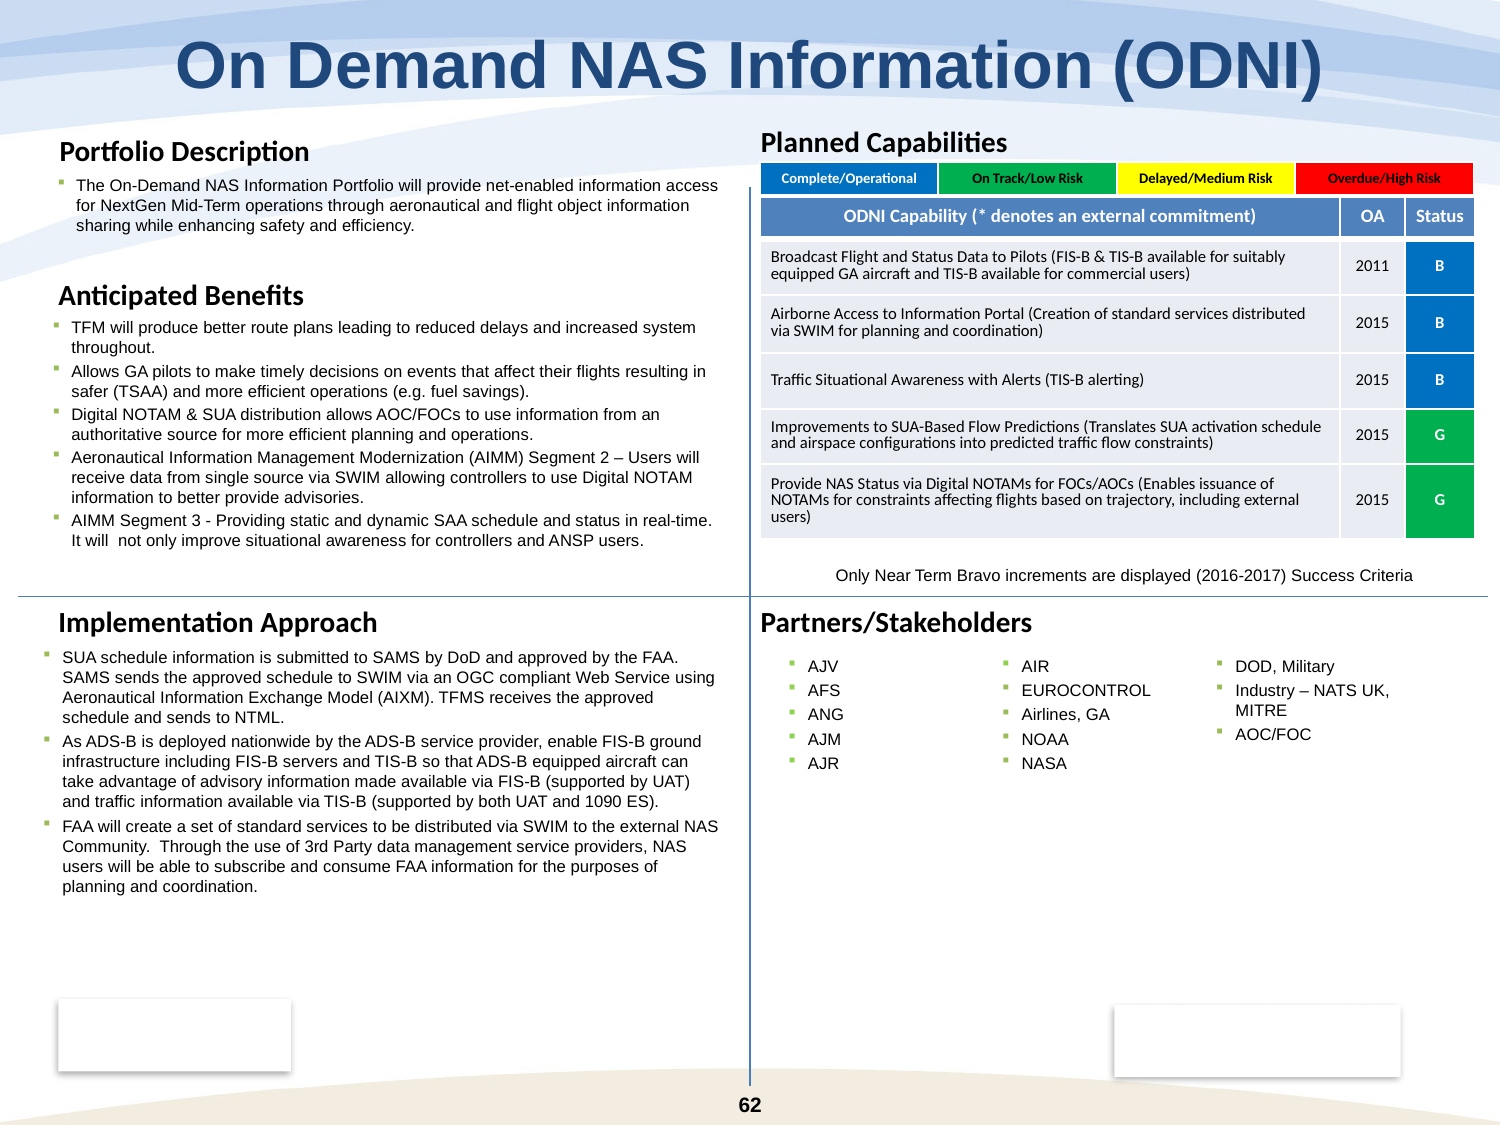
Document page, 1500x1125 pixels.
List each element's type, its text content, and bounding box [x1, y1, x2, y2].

list The On-Demand NAS Information Portfolio will provide net-enabled information access for NextGen Mid-Term operations through aeronautical and flight object information sharing while enhancing safety and efficiency. [42, 167, 736, 250]
table_cell B [1406, 354, 1474, 408]
table_cell Provide NAS Status via Digital NOTAMs for FOCs/AOCs (Enables issuance of NOTAMs for constraints affecting flights based on trajectory, including external users) [761, 465, 1339, 538]
table_cell G [1406, 465, 1474, 538]
table_cell B [1406, 242, 1474, 294]
table_header Status [1406, 198, 1474, 236]
table_header Overdue/High Risk [1296, 163, 1473, 194]
list SUA schedule information is submitted to SAMS by DoD and approved by the FAA. SAMS sends the approved schedule to SWIM via an OGC compliant Web Service using Aeronautical Information Exchange Model (AIXM). TFMS receives the approved schedule and sends to NTML. As ADS-B is deployed nationwide by the ADS-B service provider, enable FIS-B ground infrastructure including FIS-B servers and TIS-B so that ADS-B equipped aircraft can take advantage of advisory information made available via FIS-B (supported by UAT) and traffic information available via TIS-B (supported by both UAT and 1090 ES). FAA will create a set of standard services to be distributed via SWIM to the external NAS Community. Through the use of 3rd Party data management service providers, NAS users will be able to subscribe and consume FAA information for the purposes of planning and coordination. [27, 639, 736, 889]
text_box 62 [222, 1084, 1278, 1125]
text_box Only Near Term Bravo increments are displayed (2016-2017) Success Criteria [773, 557, 1477, 593]
table_cell Airborne Access to Information Portal (Creation of standard services distributed via SWIM for planning and coordination) [761, 296, 1339, 352]
title On Demand NAS Information (ODNI) [74, 13, 1426, 115]
table_cell Broadcast Flight and Status Data to Pilots (FIS-B & TIS-B available for suitably equipped GA aircraft and TIS-B available for commercial users) [761, 242, 1339, 294]
table_header Complete/Operational [761, 163, 937, 194]
table_header OA [1341, 198, 1404, 236]
table_cell 2015 [1341, 410, 1404, 463]
table_cell B [1406, 296, 1474, 352]
table_cell G [1406, 410, 1474, 463]
table_header ODNI Capability (* denotes an external commitment) [761, 198, 1339, 236]
table_cell Traffic Situational Awareness with Alerts (TIS-B alerting) [761, 354, 1339, 408]
table_header Delayed/Medium Risk [1118, 163, 1294, 194]
table_cell 2015 [1341, 296, 1404, 352]
table_cell 2015 [1341, 354, 1404, 408]
table_cell 2015 [1341, 465, 1404, 538]
text_box AJV AFS ANG AJM AJR AIR EUROCONTROL Airlines, GA NOAA NASA DOD, Military Industry – NATS UK, MITRE AOC/FOC [773, 647, 1445, 775]
table_cell 2011 [1341, 242, 1404, 294]
picture [0, 0, 1500, 1125]
table_cell Improvements to SUA-Based Flow Predictions (Translates SUA activation schedule and airspace configurations into predicted traffic flow constraints) [761, 410, 1339, 463]
table_header On Track/Low Risk [939, 163, 1116, 194]
list TFM will produce better route plans leading to reduced delays and increased system throughout. Allows GA pilots to make timely decisions on events that affect their flights resulting in safer (TSAA) and more efficient operations (e.g. fuel savings). Digital NOTAM & SUA distribution allows AOC/FOCs to use information from an authoritative source for more efficient planning and operations. Aeronautical Information Management Modernization (AIMM) Segment 2 – Users will receive data from single source via SWIM allowing controllers to use Digital NOTAM information to better provide advisories. AIMM Segment 3 - Providing static and dynamic SAA schedule and status in real-time. It will not only improve situational awareness for controllers and ANSP users. [37, 309, 741, 540]
